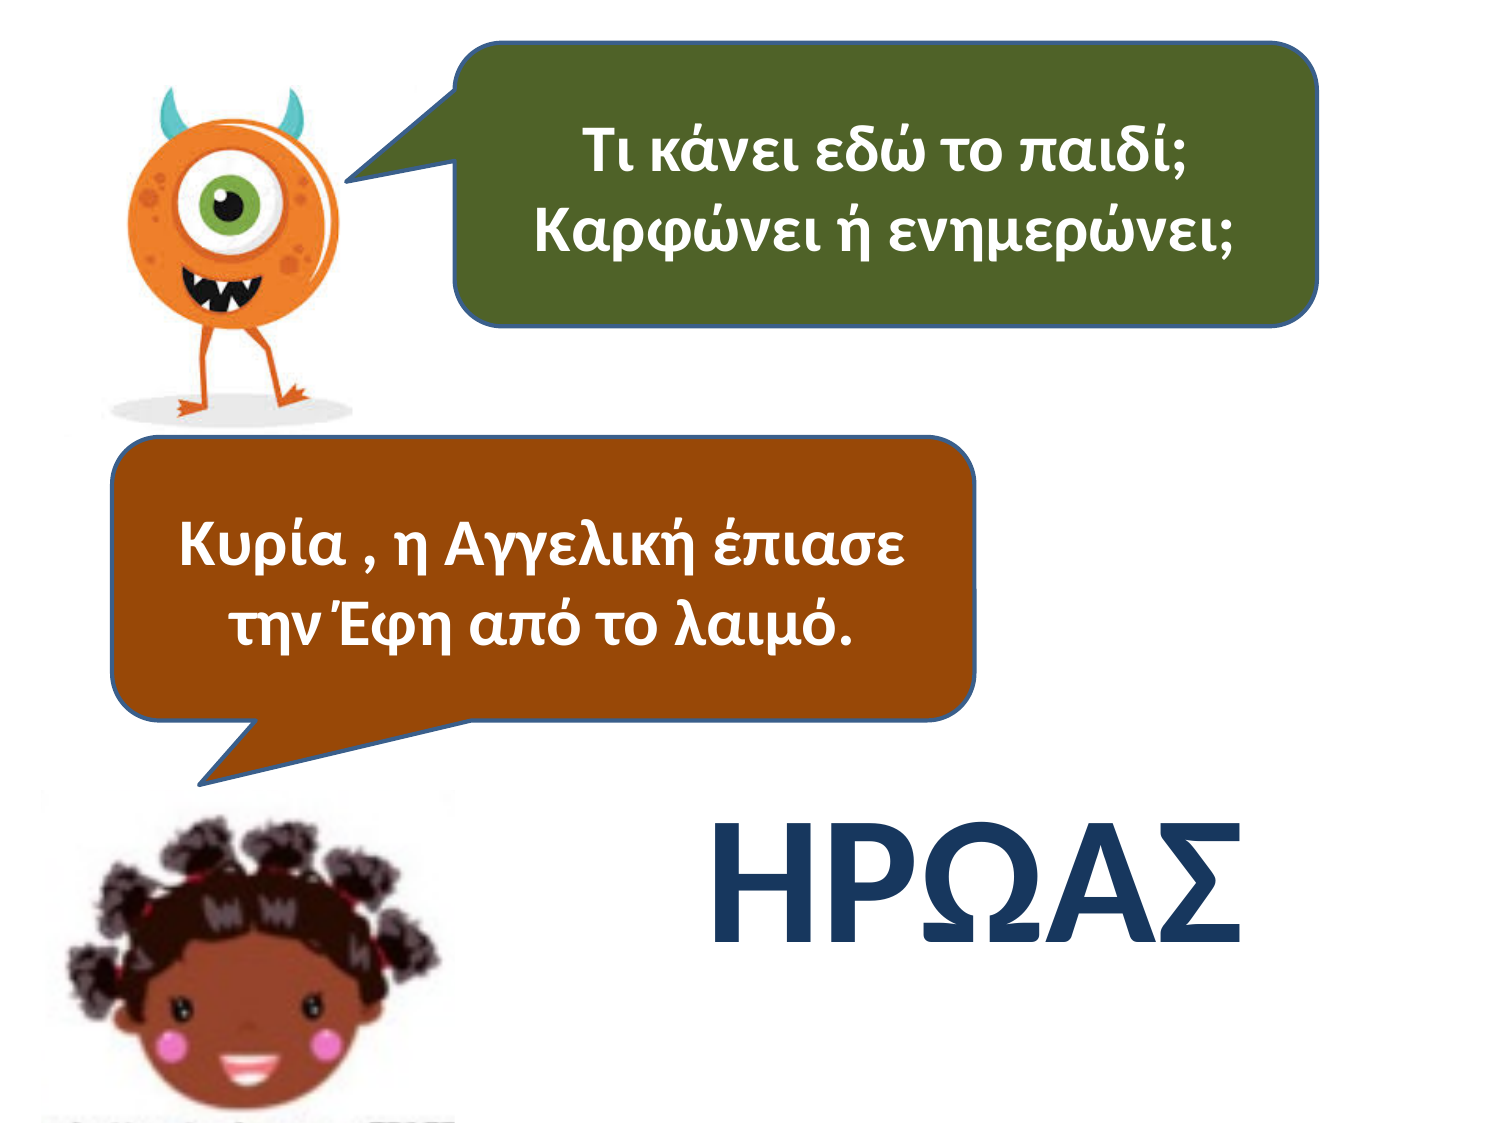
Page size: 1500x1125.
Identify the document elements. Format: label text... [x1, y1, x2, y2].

text_box Κυρία , η Αγγελική έπιασε την Έφη από το λαιμό. [109, 434, 977, 788]
text_box ΗΡΩΑΣ [689, 751, 1259, 987]
text_box Τι κάνει εδώ το παιδί; Καρφώνει ή ενημερώνει; [422, 40, 1320, 329]
picture [41, 790, 455, 1123]
picture [64, 85, 417, 438]
